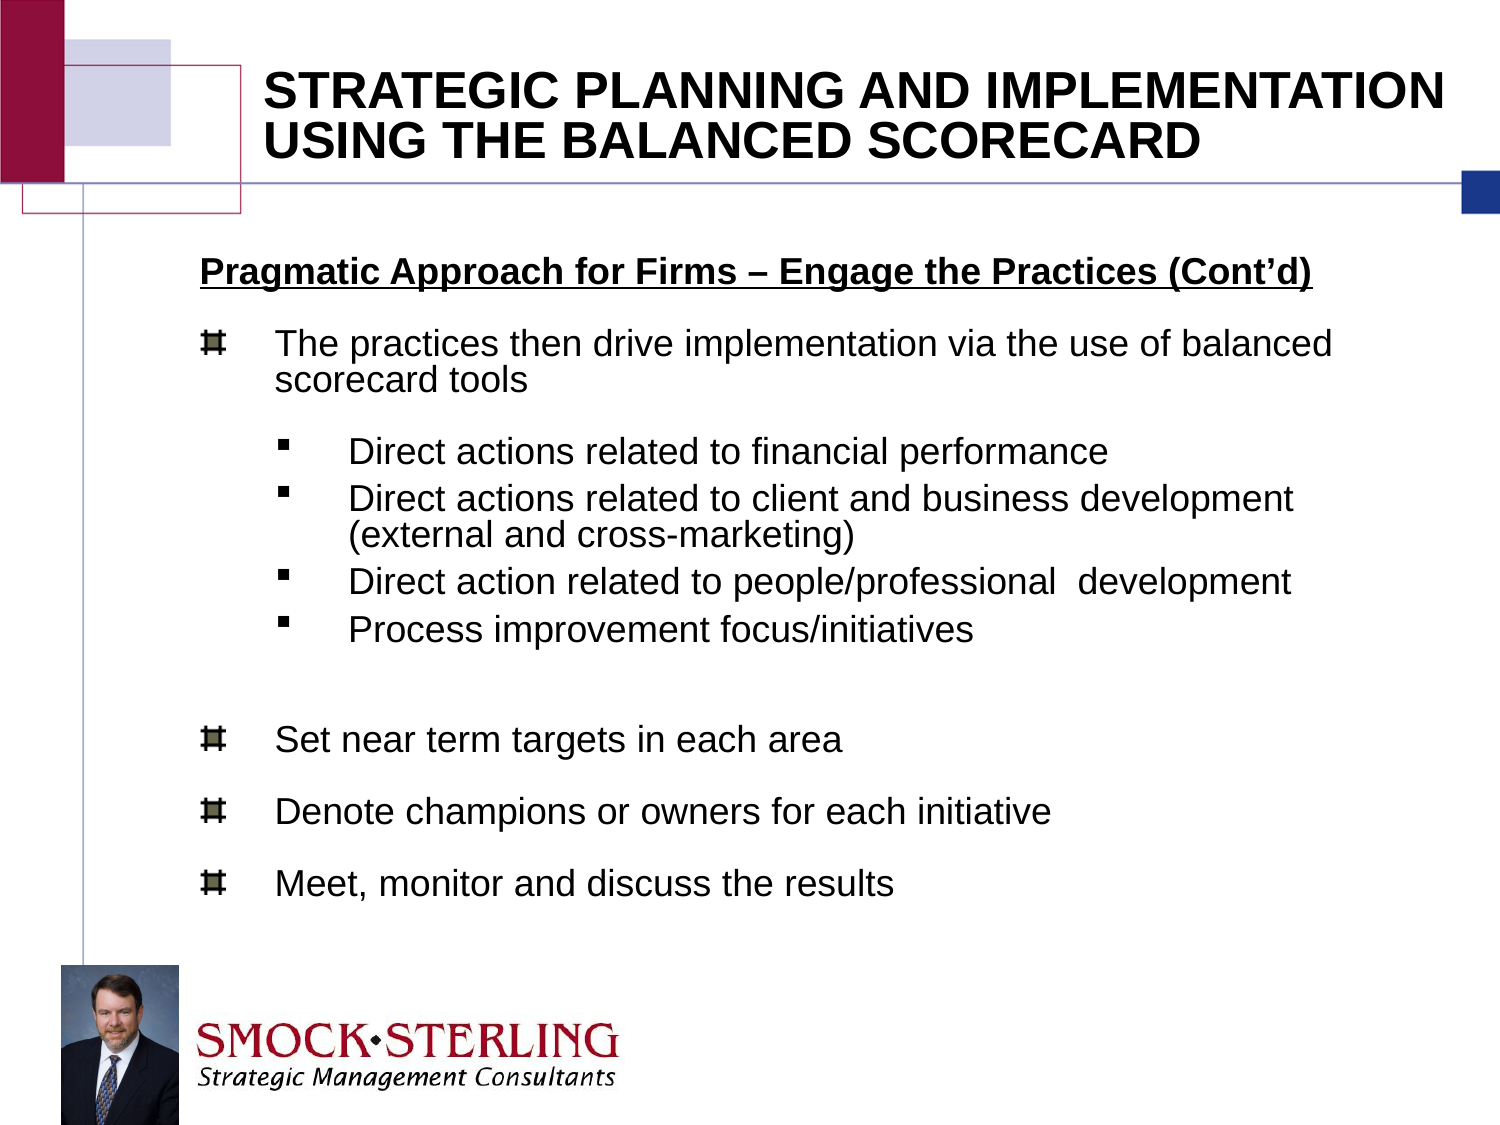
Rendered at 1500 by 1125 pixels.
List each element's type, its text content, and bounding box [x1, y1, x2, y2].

title STRATEGIC PLANNING AND IMPLEMENTATION USING THE BALANCED SCORECARD [248, 65, 1500, 172]
picture [0, 0, 1500, 1125]
list Pragmatic Approach for Firms – Engage the Practices (Cont’d) The practices then drive implementation via the use of balanced scorecard tools Direct actions related to financial performance Direct actions related to client and business development (external and cross-marketing) Direct action related to people/professional development Process improvement focus/initiatives Set near term targets in each area Denote champions or owners for each initiative Meet, monitor and discuss the results [184, 248, 1450, 804]
